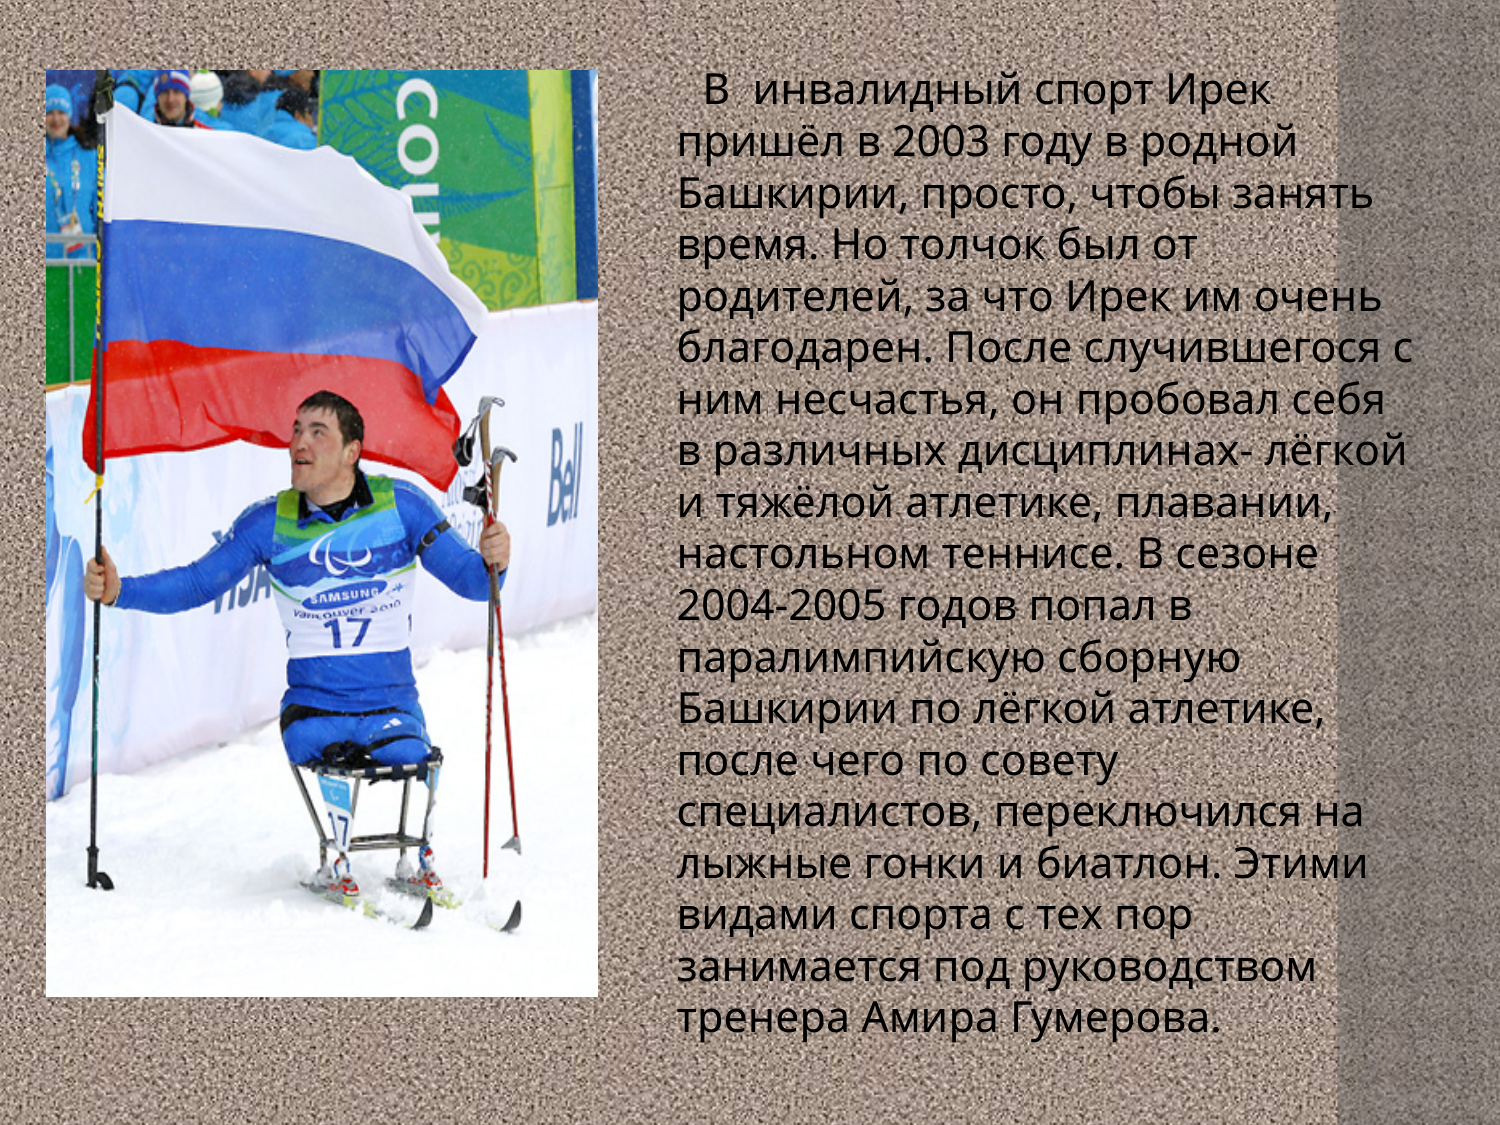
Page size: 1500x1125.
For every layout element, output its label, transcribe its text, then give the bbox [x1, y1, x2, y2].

picture [0, 0, 1500, 1125]
list В инвалидный спорт Ирек пришёл в 2003 году в родной Башкирии, просто, чтобы занять время. Но толчок был от родителей, за что Ирек им очень благодарен. После случившегося с ним несчастья, он пробовал себя в различных дисциплинах- лёгкой и тяжёлой атлетике, плавании, настольном теннисе. В сезоне 2004-2005 годов попал в паралимпийскую сборную Башкирии по лёгкой атлетике, после чего по совету специалистов, переключился на лыжные гонки и биатлон. Этими видами спорта с тех пор занимается под руководством тренера Амира Гумерова. [620, 54, 1436, 1068]
